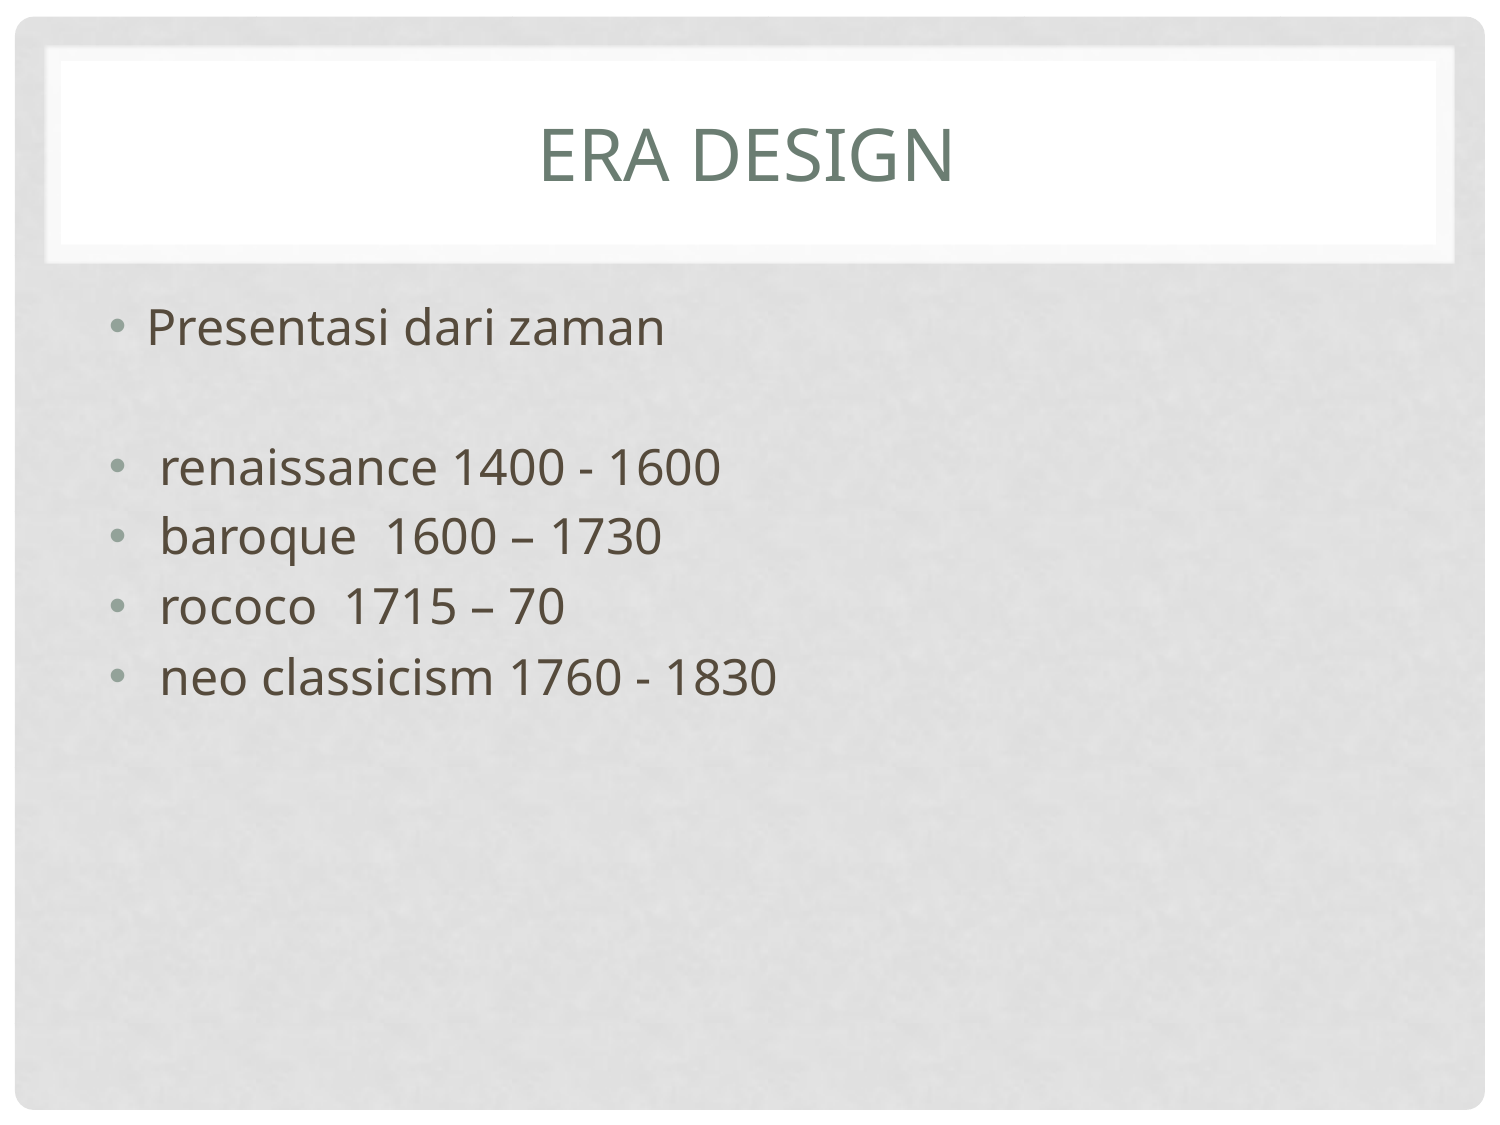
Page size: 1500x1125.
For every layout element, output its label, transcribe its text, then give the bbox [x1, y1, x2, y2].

title Era design [69, 66, 1425, 238]
list Presentasi dari zaman renaissance 1400 - 1600 baroque 1600 – 1730 rococo 1715 – 70 neo classicism 1760 - 1830 [75, 287, 1425, 1005]
